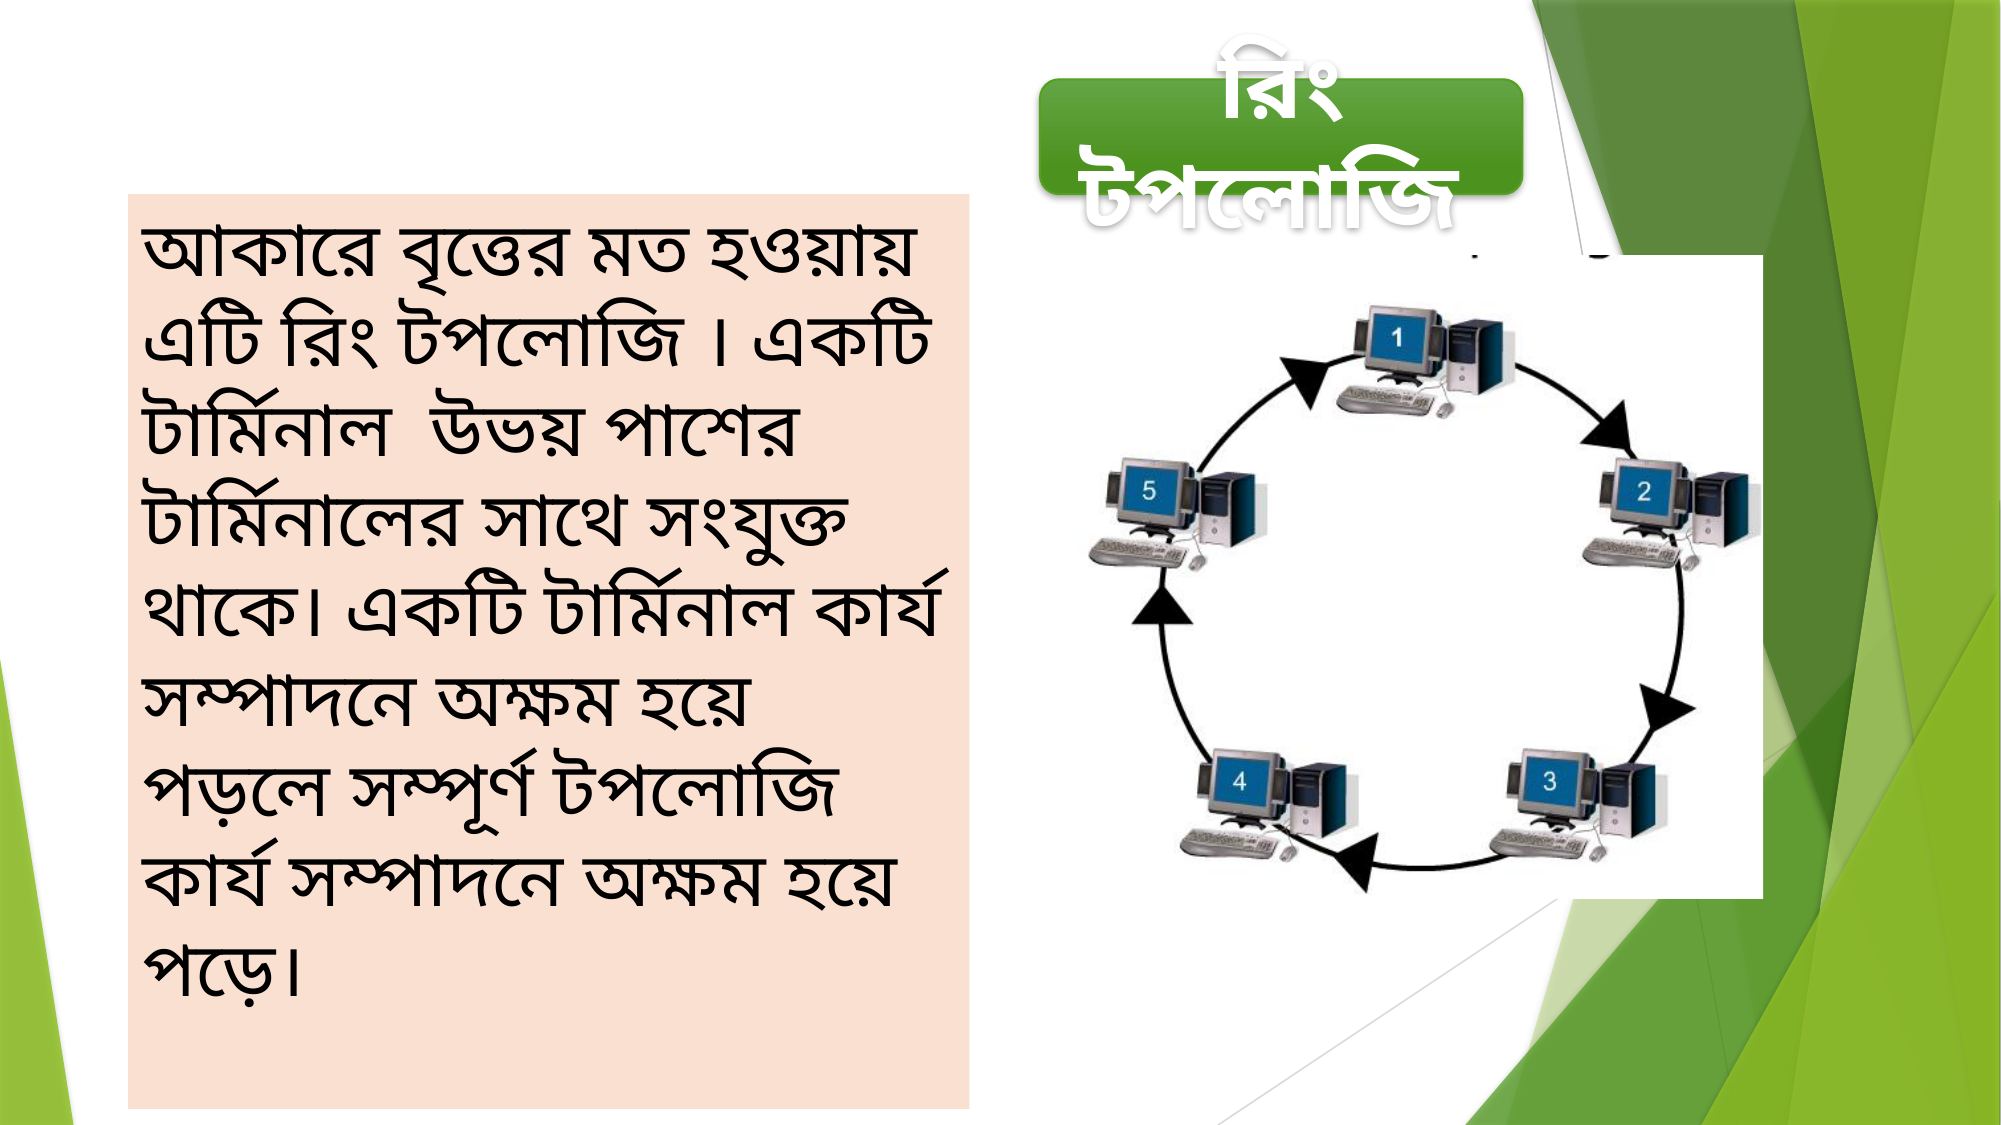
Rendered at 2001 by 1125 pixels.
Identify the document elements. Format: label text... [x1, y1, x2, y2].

text_box আকারে বৃত্তের মত হওয়ায় এটি রিং টপলোজি । একটি টার্মিনাল উভয় পাশের টার্মিনালের সাথে সংযুক্ত থাকে। একটি টার্মিনাল কার্য সম্পাদনে অক্ষম হয়ে পড়লে সম্পূর্ণ টপলোজি কার্য সম্পাদনে অক্ষম হয়ে পড়ে। [128, 194, 970, 1109]
text_box রিং টপলোজি [1038, 78, 1524, 196]
picture [1061, 255, 1764, 900]
